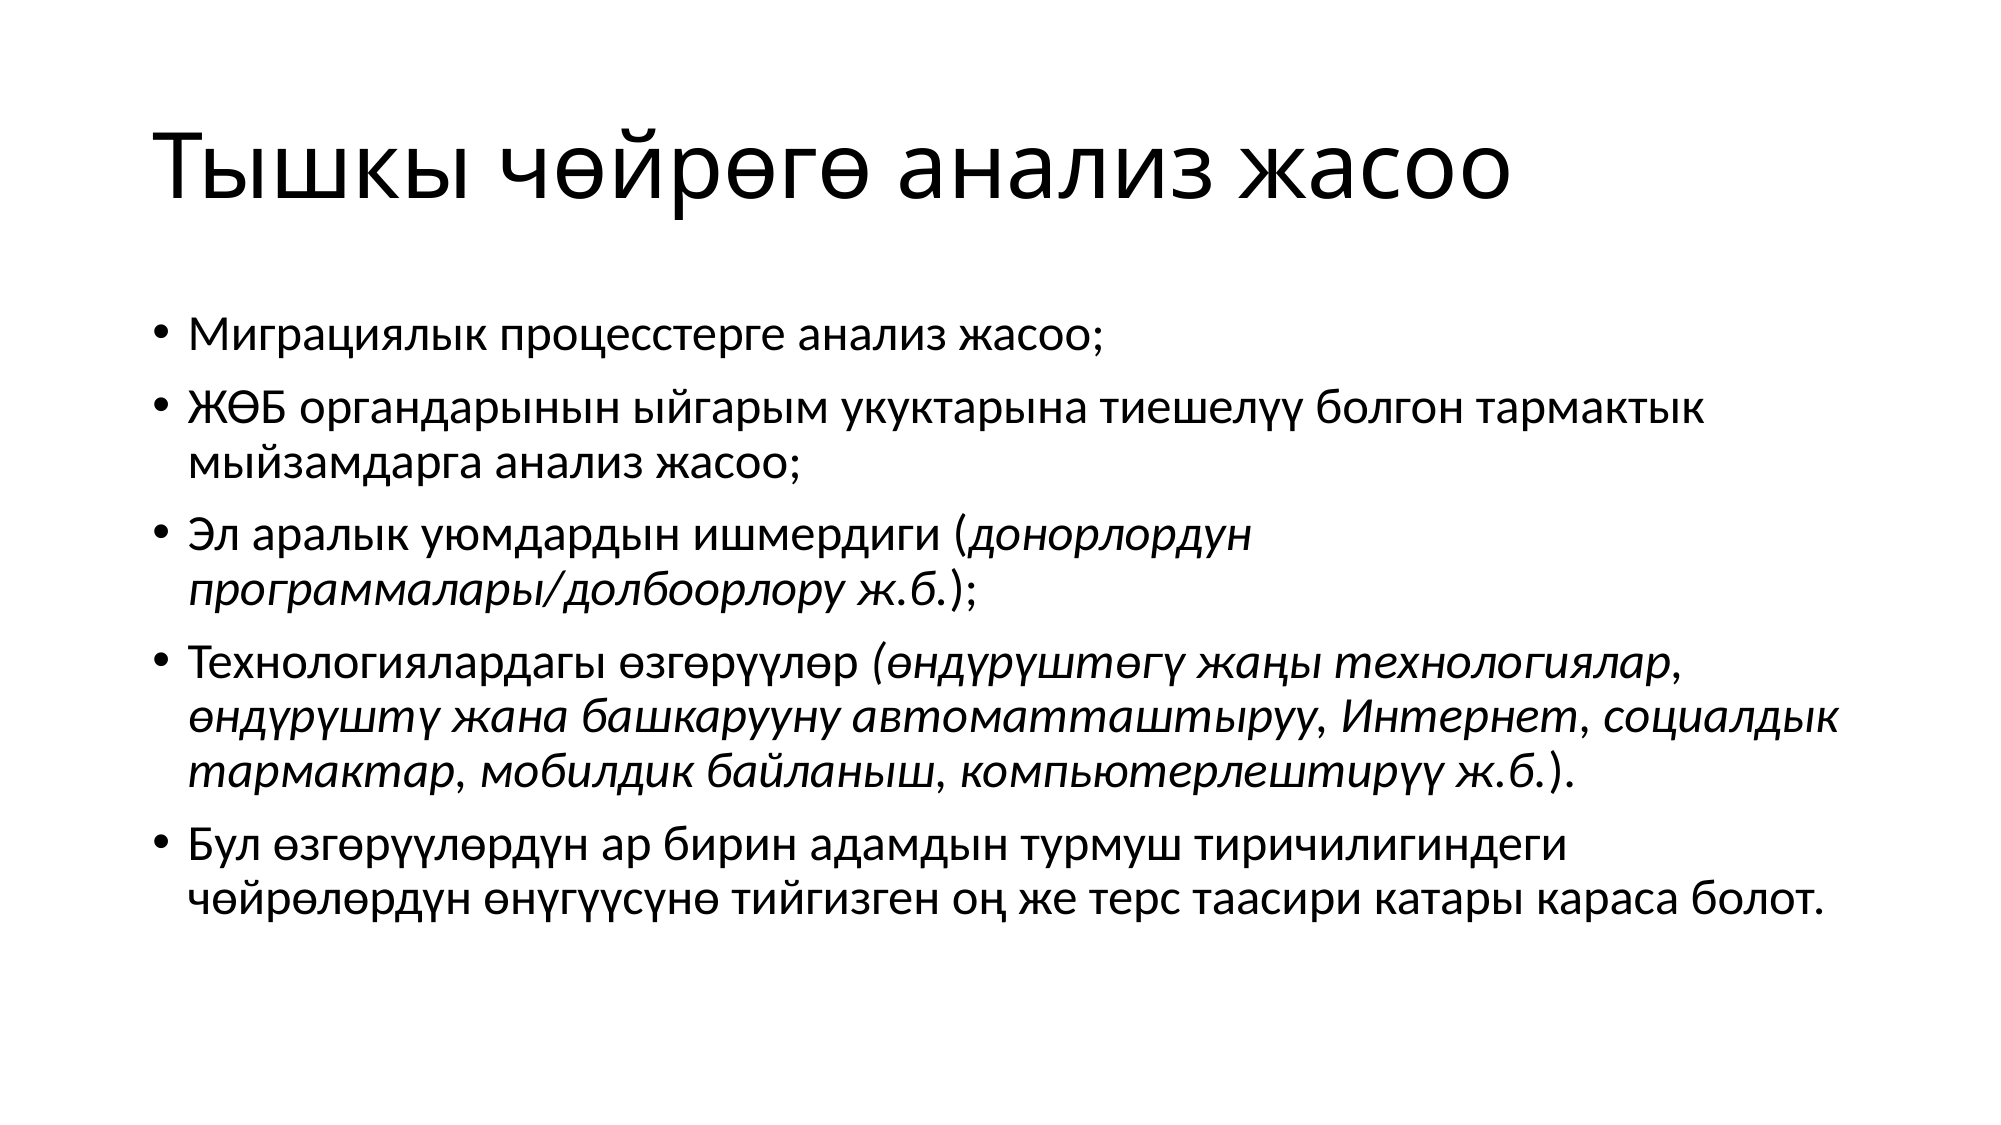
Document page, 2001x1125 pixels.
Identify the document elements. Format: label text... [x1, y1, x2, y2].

list Миграциялык процесстерге анализ жасоо; ЖӨБ органдарынын ыйгарым укуктарына тиешелүү болгон тармактык мыйзамдарга анализ жасоо; Эл аралык уюмдардын ишмердиги (донорлордун программалары/долбоорлору ж.б.); Технологиялардагы өзгөрүүлөр (өндүрүштөгү жаңы технологиялар, өндүрүштү жана башкарууну автоматташтыруу, Интернет, социалдык тармактар, мобилдик байланыш, компьютерлештирүү ж.б.). Бул өзгөрүүлөрдүн ар бирин адамдын турмуш тиричилигиндеги чөйрөлөрдүн өнүгүүсүнө тийгизген оң же терс таасири катары караса болот. [137, 299, 1863, 1014]
title Тышкы чөйрөгө анализ жасоо [137, 59, 1863, 278]
